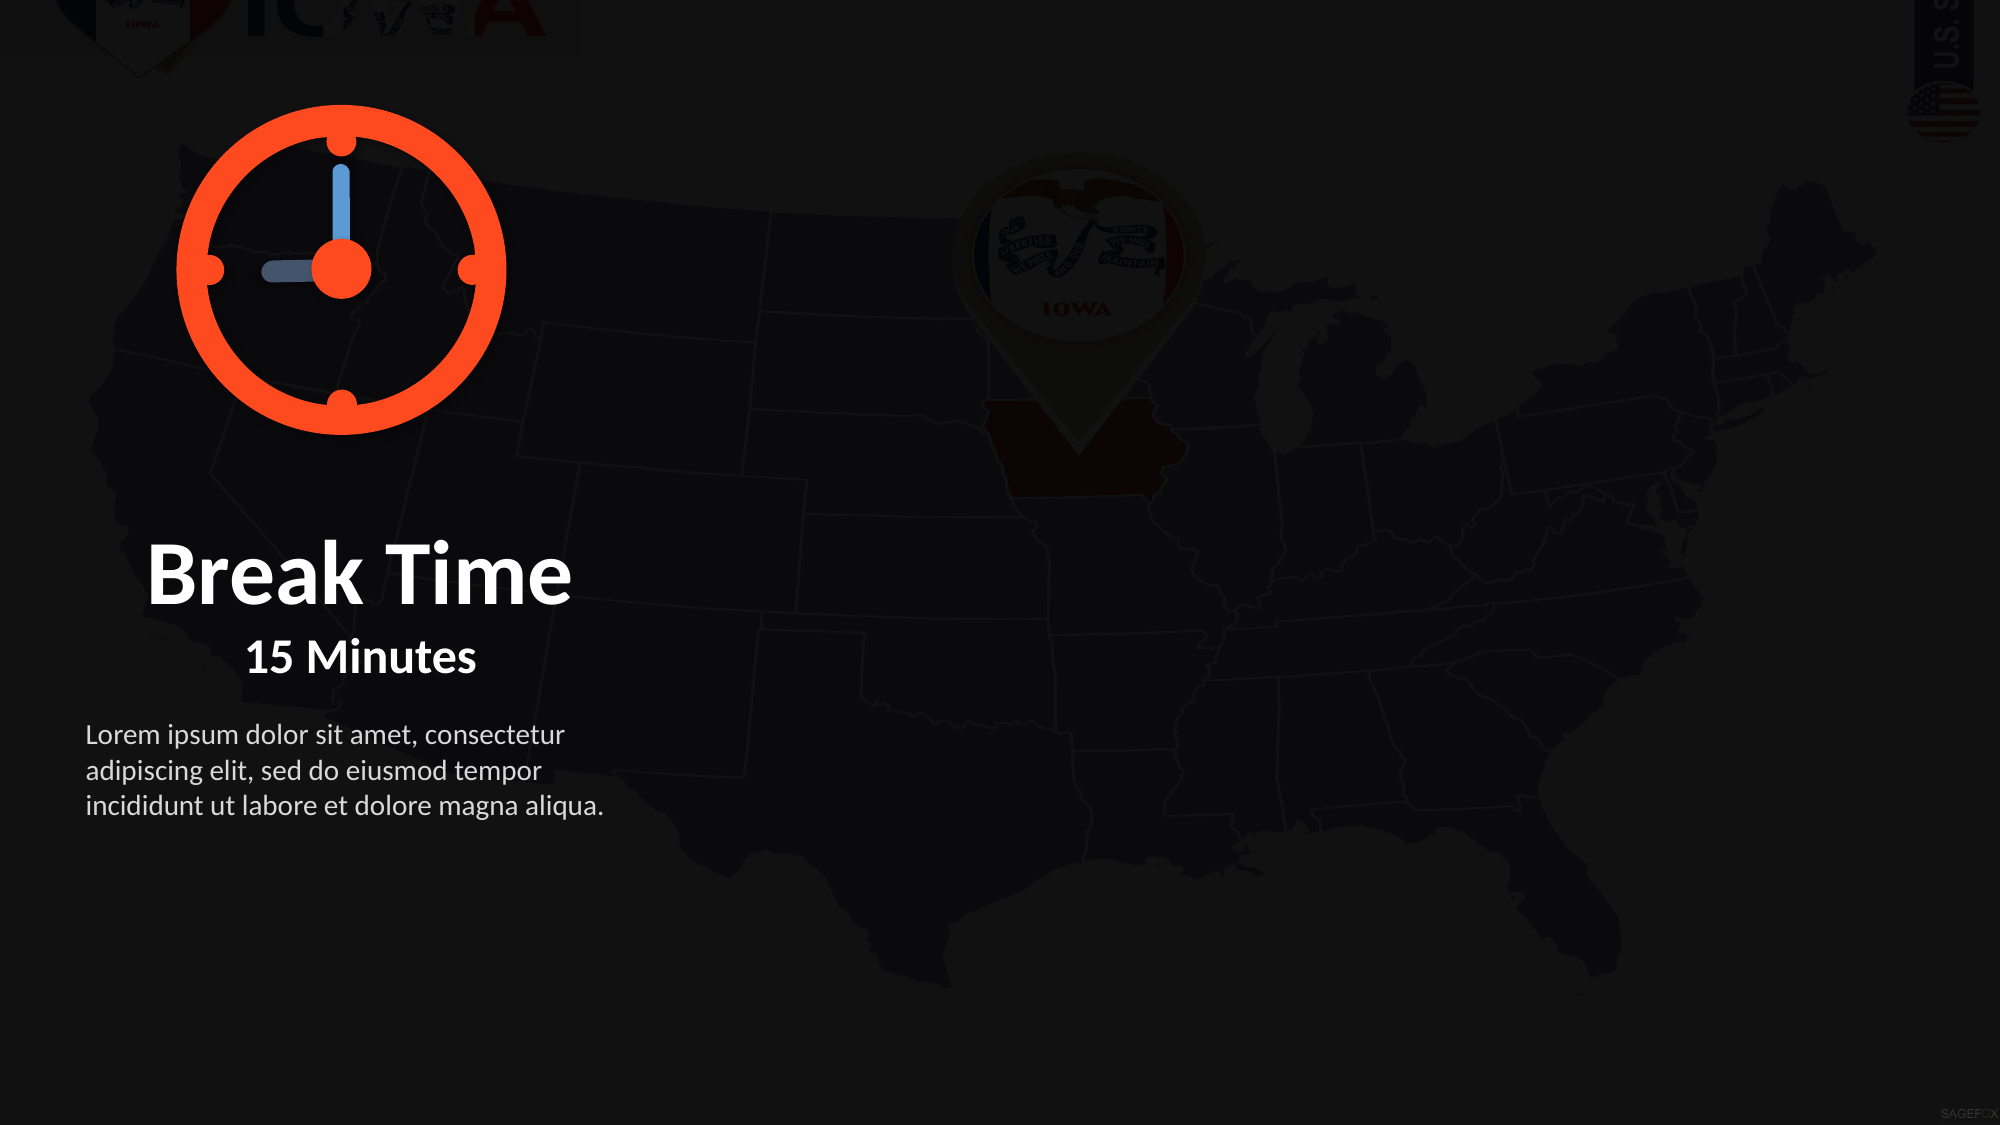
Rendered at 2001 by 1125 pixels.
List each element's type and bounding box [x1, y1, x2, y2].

text_box [0, 0, 2000, 1125]
text_box [291, 291, 379, 373]
text_box [291, 176, 379, 237]
text_box [262, 237, 431, 291]
text_box [70, 505, 641, 830]
text_box [175, 103, 508, 436]
